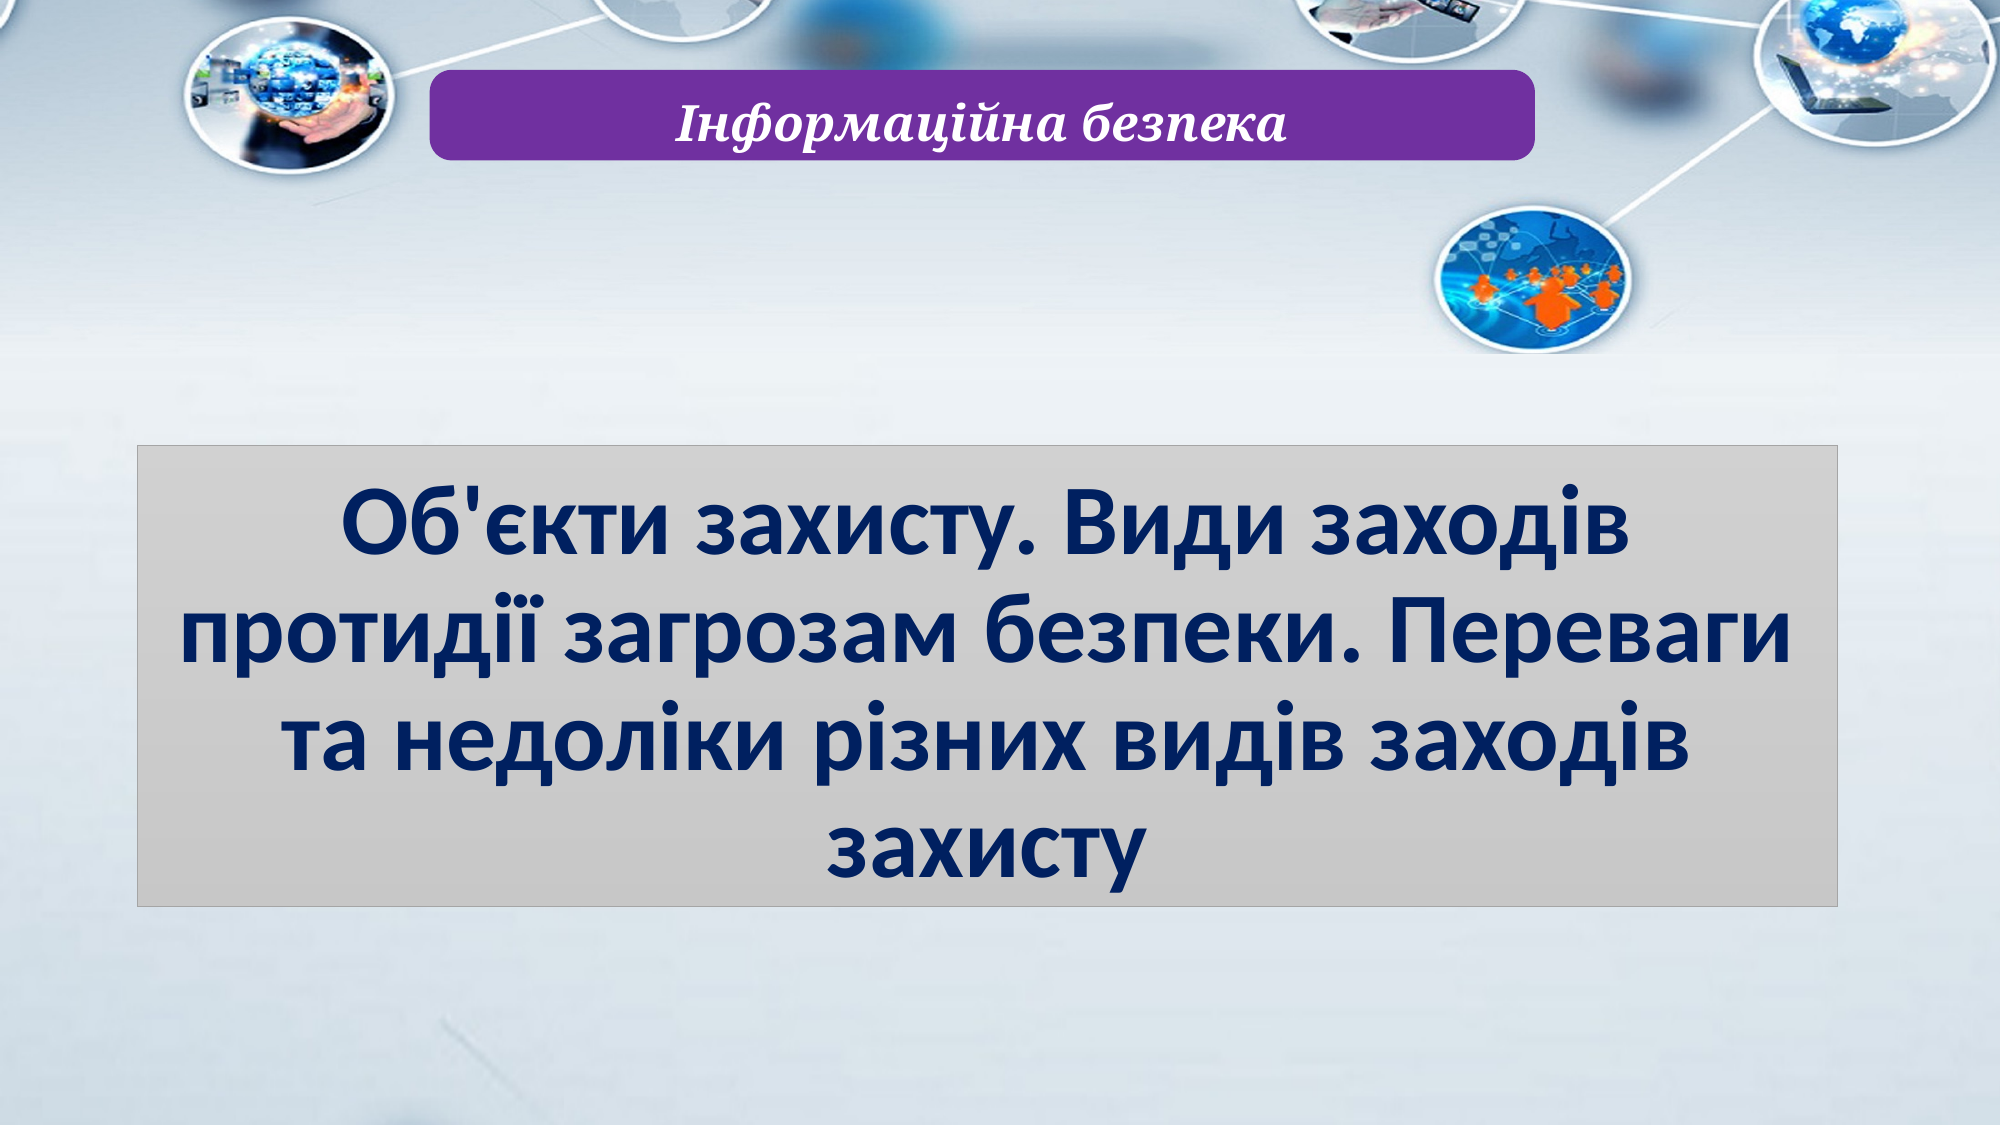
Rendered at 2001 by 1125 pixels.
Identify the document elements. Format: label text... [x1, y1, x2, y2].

title Об'єкти захисту. Види заходів протидії загрозам безпеки. Переваги та недоліки різних видів заходів захисту [137, 445, 1838, 907]
text_box Інформаційна безпека [440, 80, 1525, 150]
picture [0, 0, 2000, 1125]
